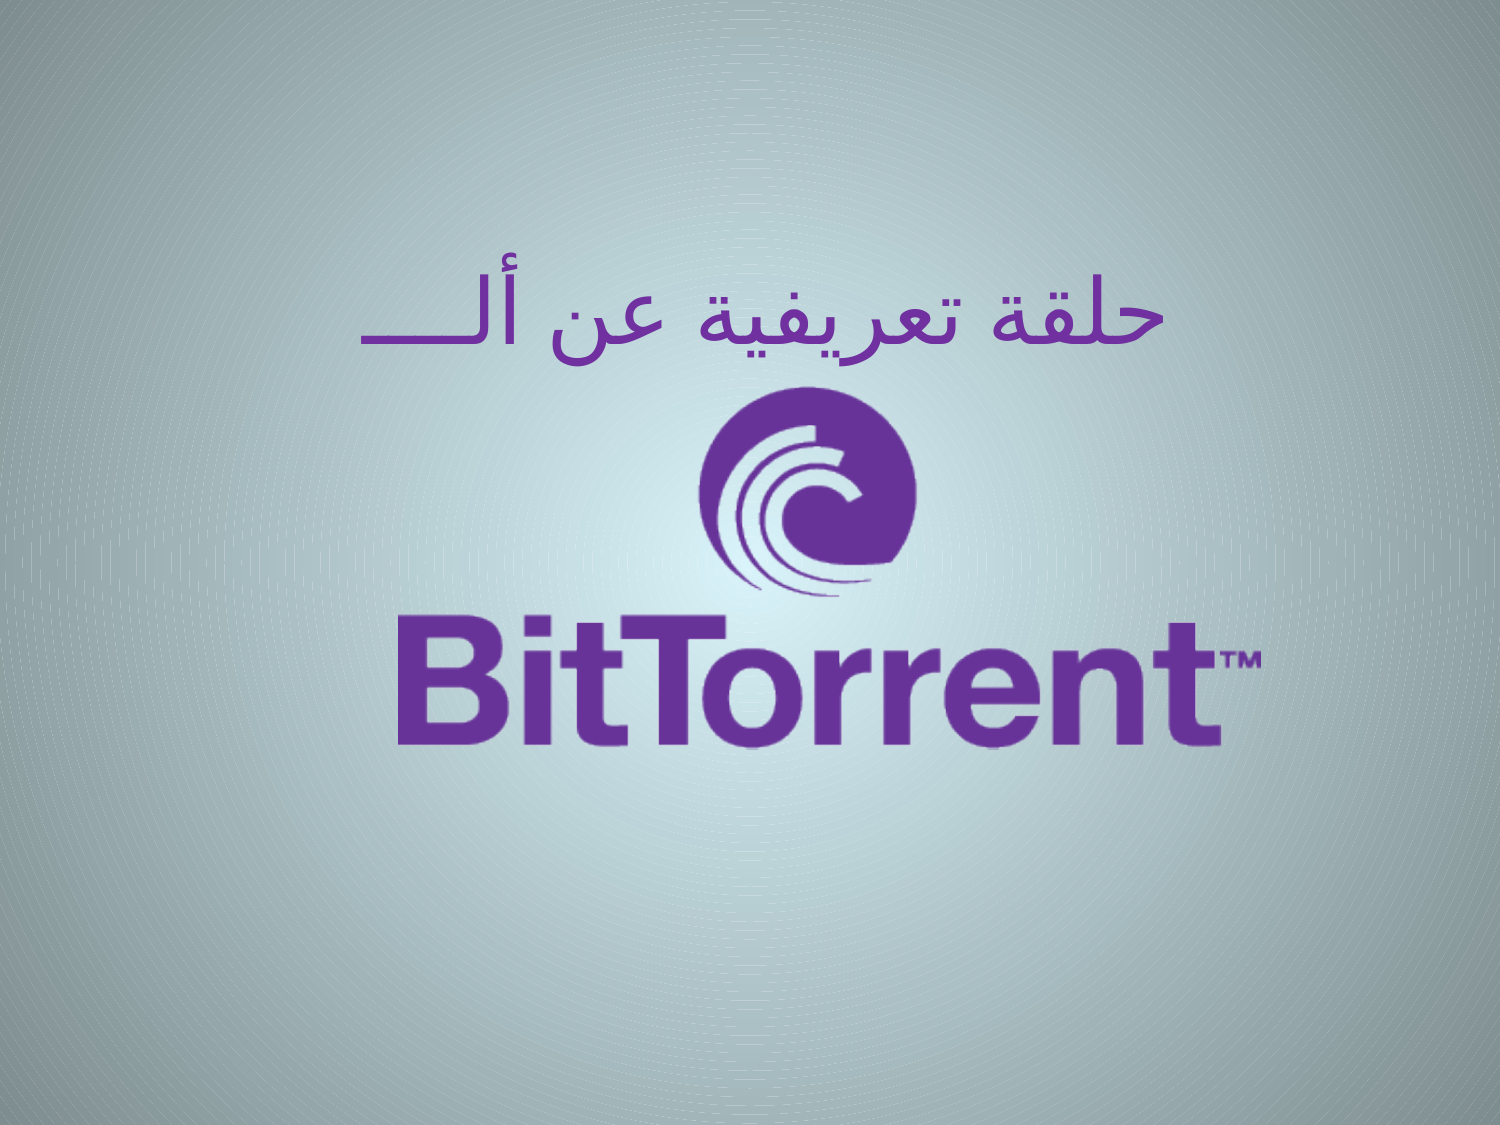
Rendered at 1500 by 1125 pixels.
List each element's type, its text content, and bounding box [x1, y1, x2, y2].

picture [398, 386, 1262, 751]
title حلقة تعريفية عن ألــــ [128, 187, 1404, 429]
